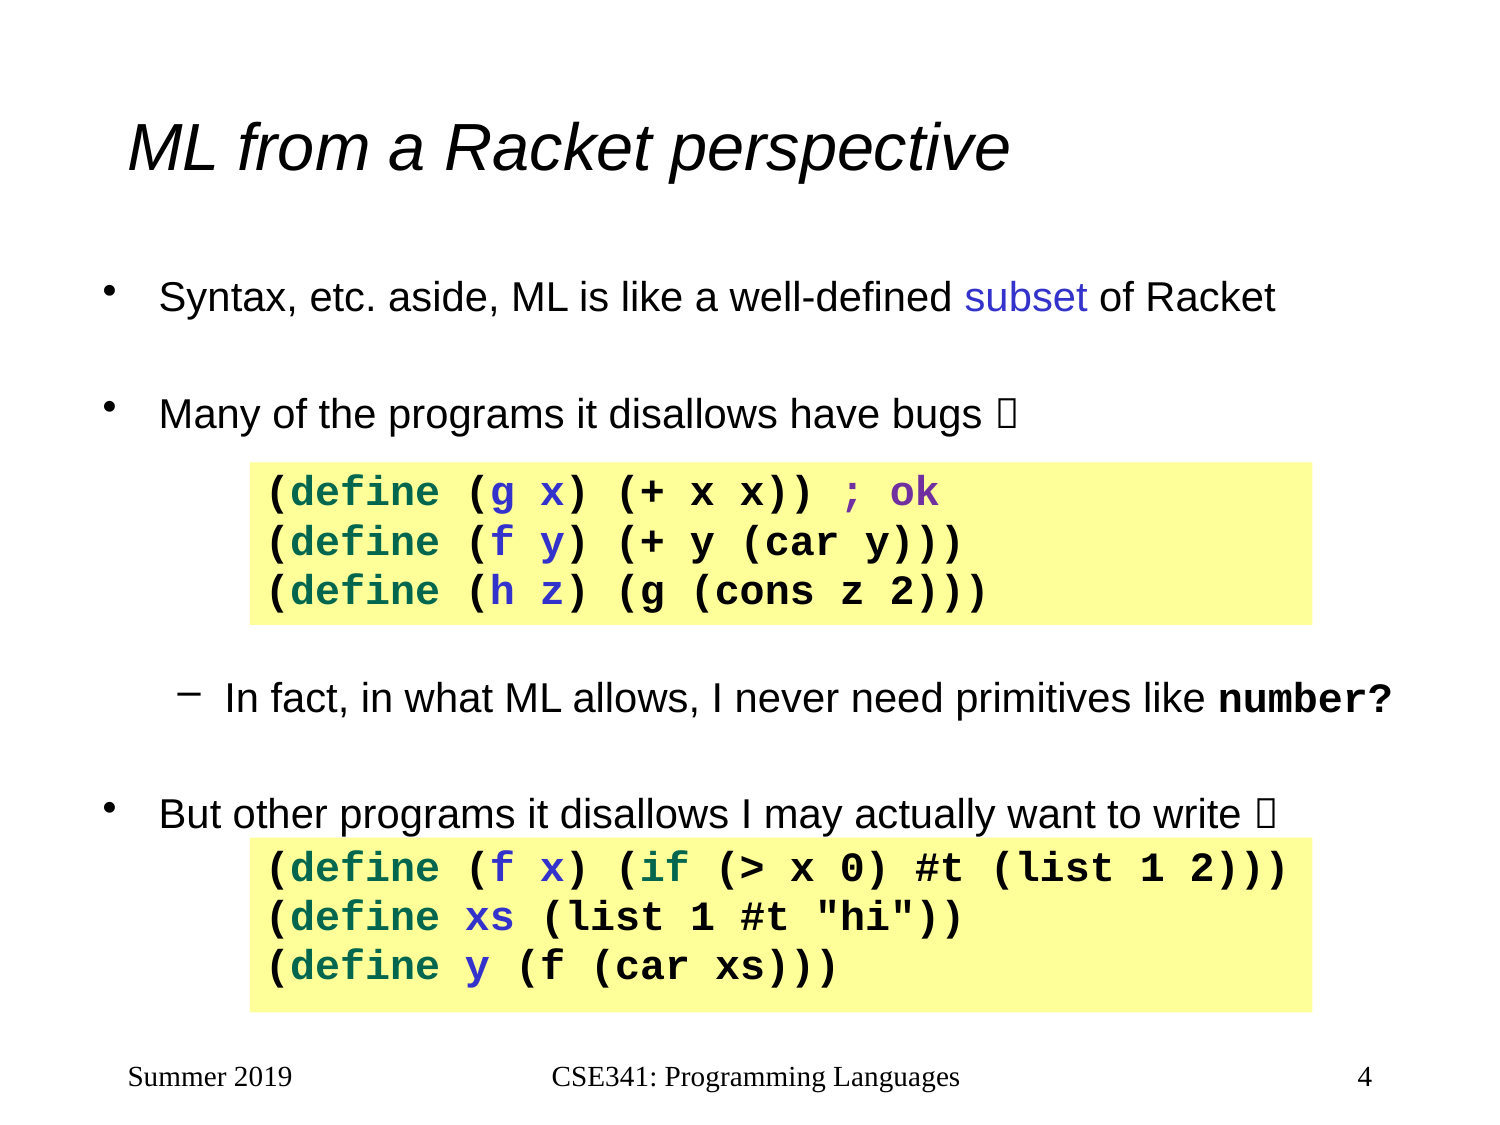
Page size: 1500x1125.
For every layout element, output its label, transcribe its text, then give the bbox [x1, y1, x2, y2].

slide_number Summer 2019 [112, 1049, 426, 1125]
text_box (define (g x) (+ x x)) ; ok (define (f y) (+ y (car y))) (define (h z) (g (cons z 2))) [249, 462, 1313, 625]
text_box (define (f x) (if (> x 0) #t (list 1 2))) (define xs (list 1 #t "hi")) (define y (f (car xs))) [249, 837, 1313, 1013]
footer CSE341: Programming Languages [474, 1049, 1038, 1125]
slide_number 4 [1074, 1049, 1388, 1125]
list Syntax, etc. aside, ML is like a well-defined subset of Racket Many of the programs it disallows have bugs  In fact, in what ML allows, I never need primitives like number? But other programs it disallows I may actually want to write  [87, 262, 1413, 1001]
title ML from a Racket perspective [112, 49, 1388, 238]
